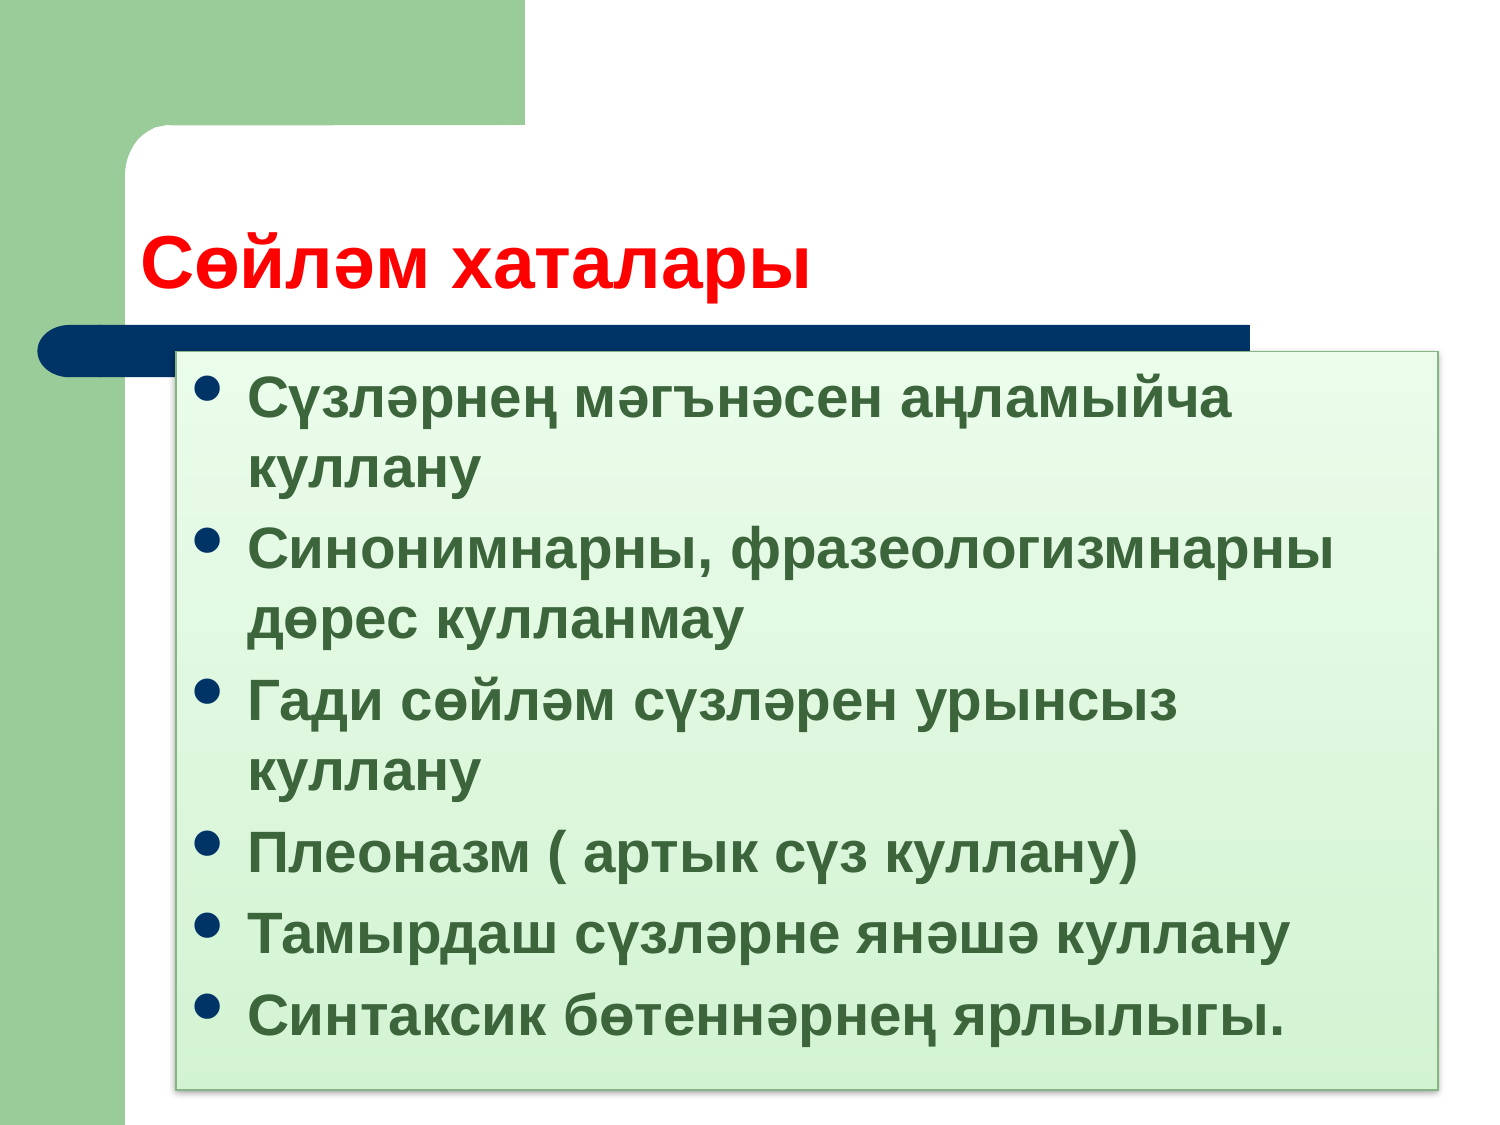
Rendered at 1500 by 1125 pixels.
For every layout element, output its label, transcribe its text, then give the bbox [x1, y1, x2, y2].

title Сөйләм хаталары [124, 124, 1426, 313]
list Сүзләрнең мәгънәсен аңламыйча куллану Синонимнарны, фразеологизмнарны дөрес кулланмау Гади сөйләм сүзләрен урынсыз куллану Плеоназм ( артык сүз куллану) Тамырдаш сүзләрне янәшә куллану Синтаксик бөтеннәрнең ярлылыгы. [175, 351, 1439, 1091]
